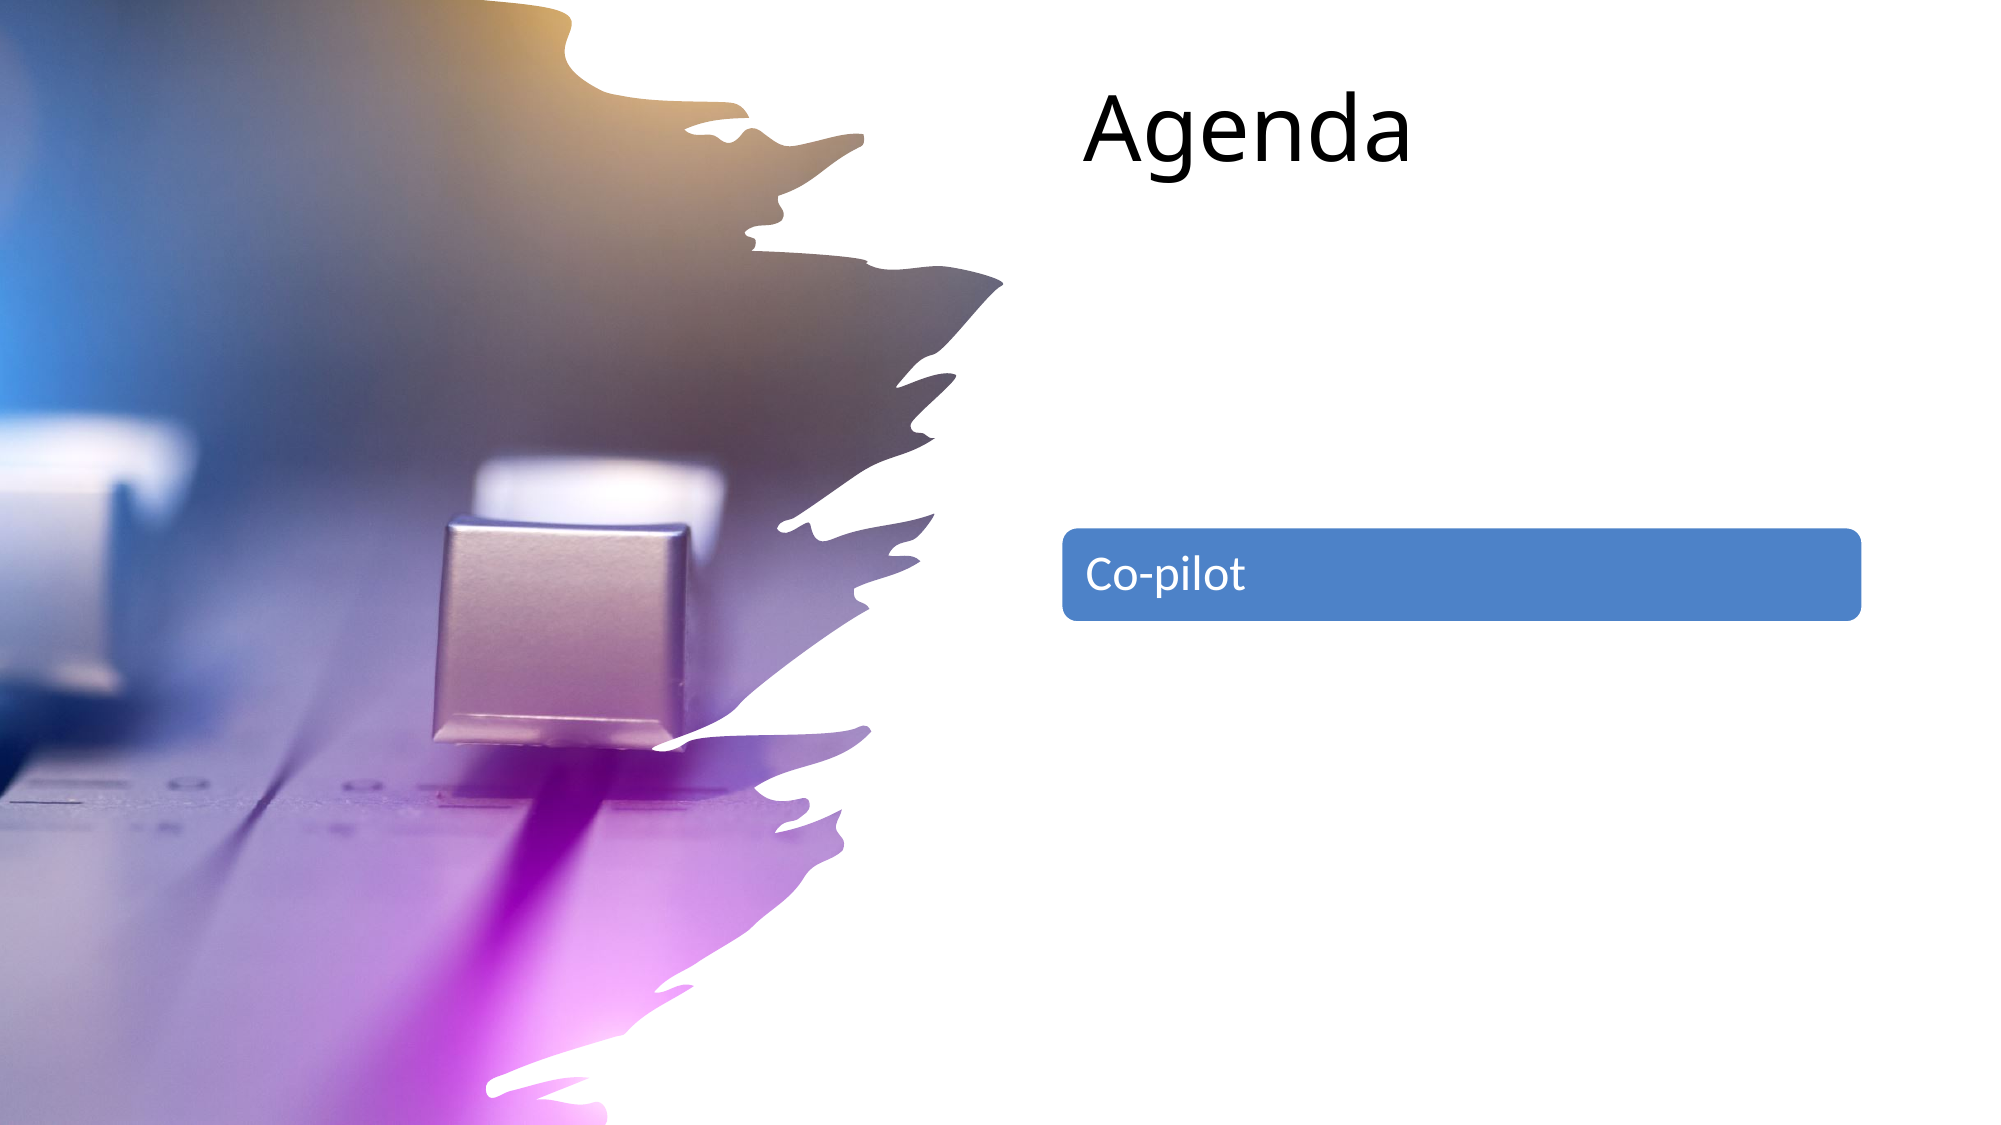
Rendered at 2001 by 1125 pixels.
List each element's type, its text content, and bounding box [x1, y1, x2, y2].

text_box Agenda [1068, 55, 1863, 209]
picture [0, 0, 1004, 1125]
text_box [1061, 213, 1863, 1052]
